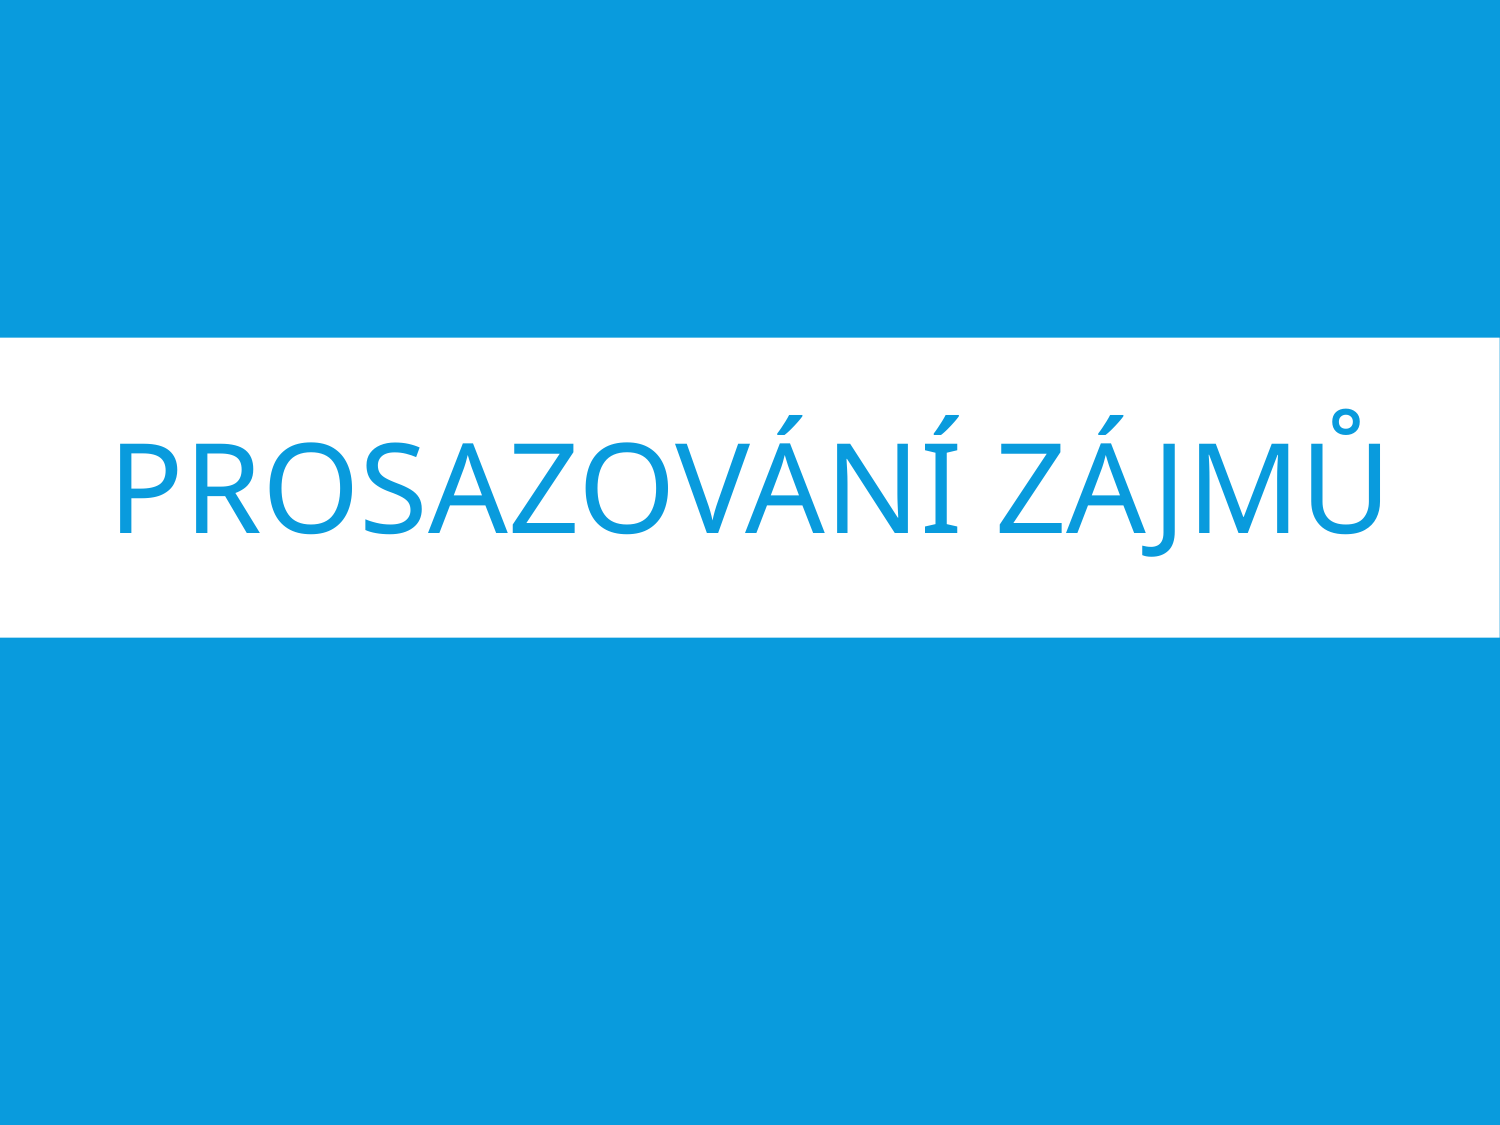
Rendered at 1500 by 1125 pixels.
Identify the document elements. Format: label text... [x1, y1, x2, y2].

title Prosazování zájmů [45, 355, 1457, 641]
